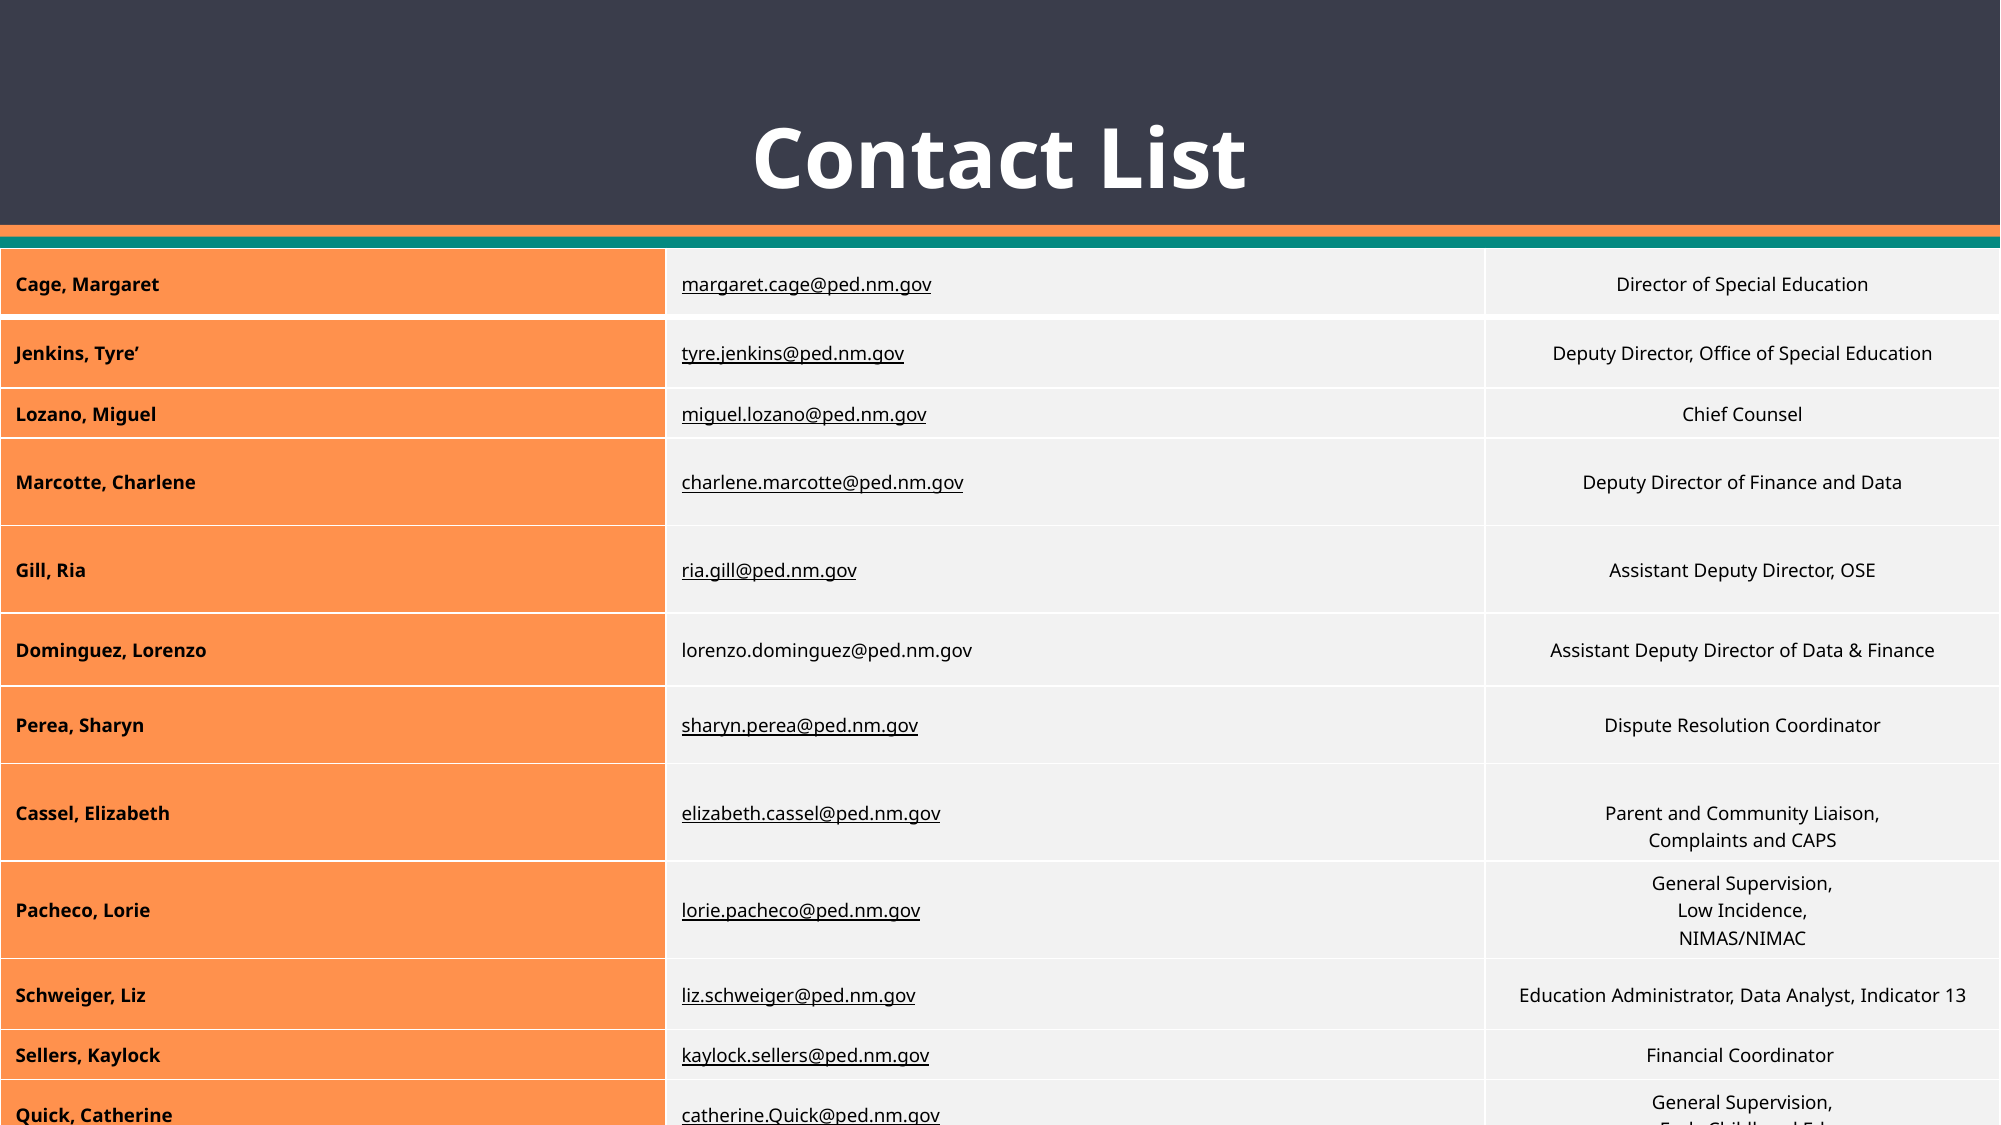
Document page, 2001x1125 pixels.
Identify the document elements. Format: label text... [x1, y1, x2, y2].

table_cell tyre.jenkins@ped.nm.gov [667, 320, 1484, 387]
table_cell Gill, Ria [1, 526, 665, 612]
table_header Director of Special Education [1486, 249, 1999, 314]
table_cell Assistant Deputy Director of Data & Finance [1486, 614, 1999, 685]
table_cell Marcotte, Charlene [1, 439, 665, 525]
table_cell Dispute Resolution Coordinator [1486, 687, 1999, 763]
table_cell Pacheco, Lorie [1, 862, 665, 958]
table_header margaret.cage@ped.nm.gov [667, 249, 1484, 314]
text_box Contact List [0, 98, 2000, 213]
table_cell Perea, Sharyn [1, 687, 665, 763]
table_cell miguel.lozano@ped.nm.gov [667, 389, 1484, 437]
table_cell Financial Coordinator [1486, 1030, 1999, 1079]
table_cell Assistant Deputy Director, OSE [1486, 526, 1999, 612]
table_header Cage, Margaret [1, 249, 665, 314]
table_cell Cassel, Elizabeth [1, 764, 665, 860]
table_cell Deputy Director, Office of Special Education [1486, 320, 1999, 387]
table_cell sharyn.perea@ped.nm.gov [667, 687, 1484, 763]
table_cell Dominguez, Lorenzo [1, 614, 665, 685]
table_cell Sellers, Kaylock [1, 1030, 665, 1079]
table_cell lorie.pacheco@ped.nm.gov [667, 862, 1484, 958]
table_cell lorenzo.dominguez@ped.nm.gov [667, 614, 1484, 685]
table_cell Parent and Community Liaison, Complaints and CAPS [1486, 764, 1999, 860]
table_cell ria.gill@ped.nm.gov [667, 526, 1484, 612]
table_cell charlene.marcotte@ped.nm.gov [667, 439, 1484, 525]
table_cell General Supervision, Low Incidence, NIMAS/NIMAC [1486, 862, 1999, 958]
table_cell Schweiger, Liz [1, 959, 665, 1029]
table_cell General Supervision, Early Childhood Ed [1486, 1080, 1999, 1125]
table_cell liz.schweiger@ped.nm.gov [667, 959, 1484, 1029]
table_cell Jenkins, Tyre’ [1, 320, 665, 387]
table_cell Chief Counsel [1486, 389, 1999, 437]
table_cell Quick, Catherine [1, 1080, 665, 1125]
table_cell catherine.Quick@ped.nm.gov [667, 1080, 1484, 1125]
table_cell elizabeth.cassel@ped.nm.gov [667, 764, 1484, 860]
table_cell Lozano, Miguel [1, 389, 665, 437]
table_cell Deputy Director of Finance and Data [1486, 439, 1999, 525]
table_cell kaylock.sellers@ped.nm.gov [667, 1030, 1484, 1079]
table_cell Education Administrator, Data Analyst, Indicator 13 [1486, 959, 1999, 1029]
